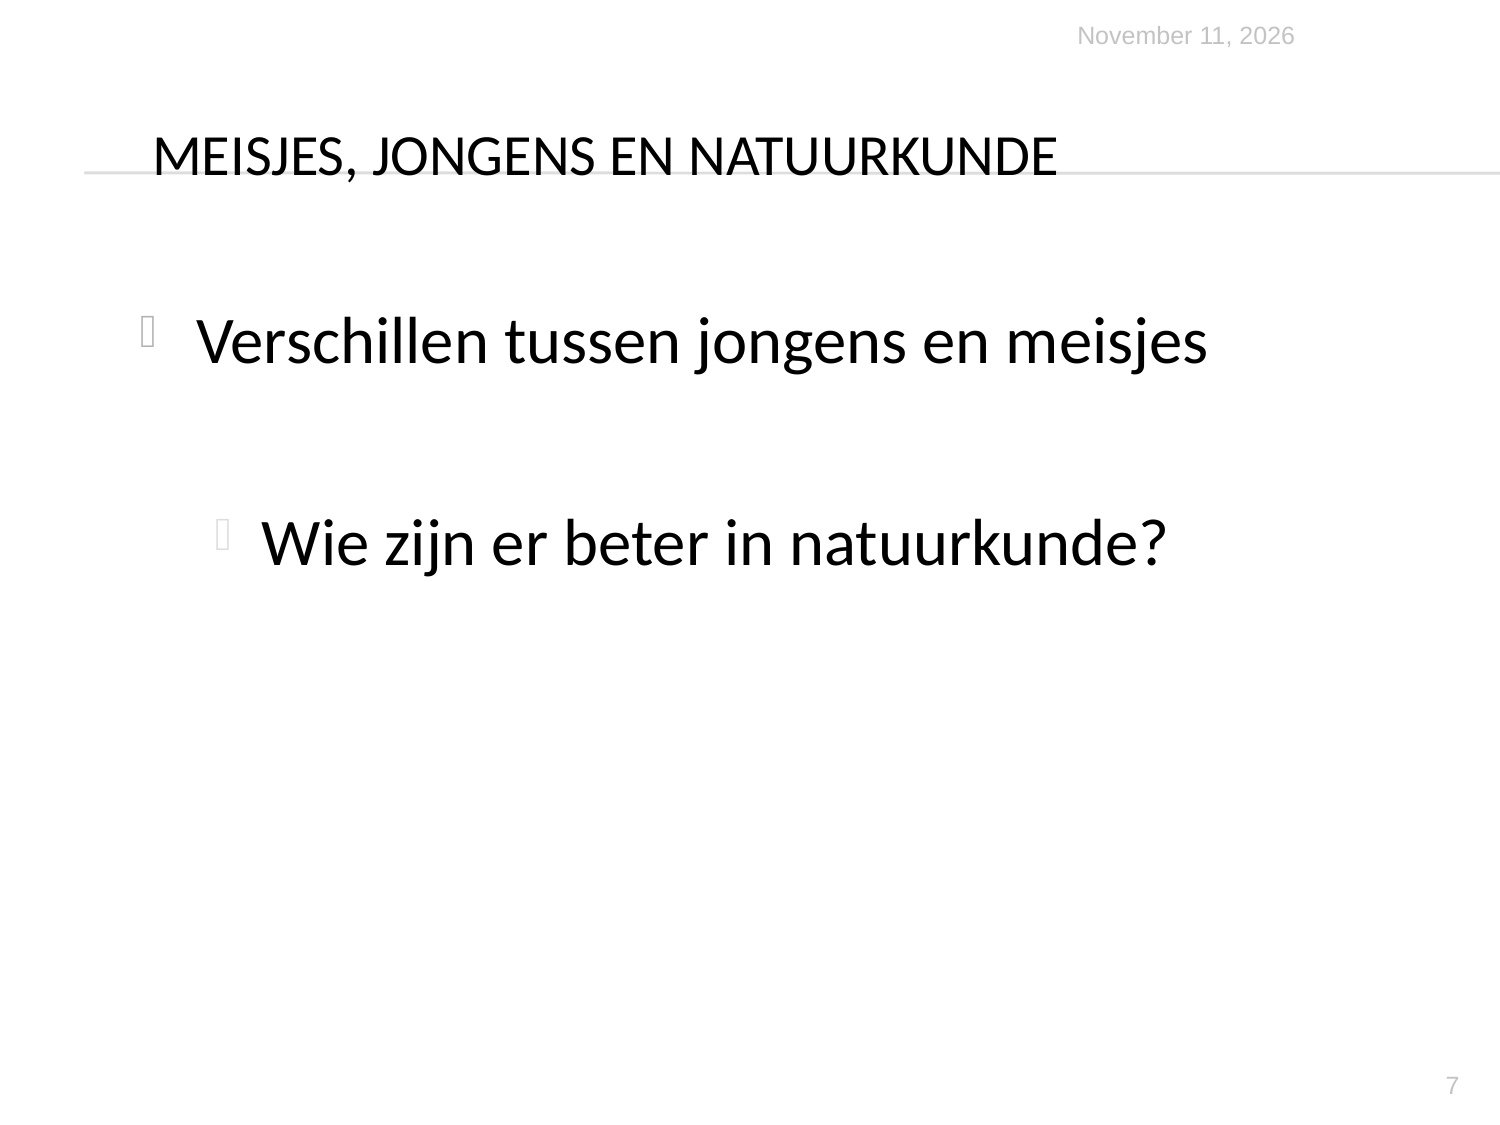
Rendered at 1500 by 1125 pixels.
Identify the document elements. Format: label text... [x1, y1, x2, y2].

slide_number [1062, 12, 1475, 60]
list Verschillen tussen jongens en meisjes Wie zijn er beter in natuurkunde? [125, 289, 1418, 1125]
slide_number 7 [1350, 1061, 1475, 1103]
title Meisjes, jongens en natuurkunde [137, 109, 1150, 195]
